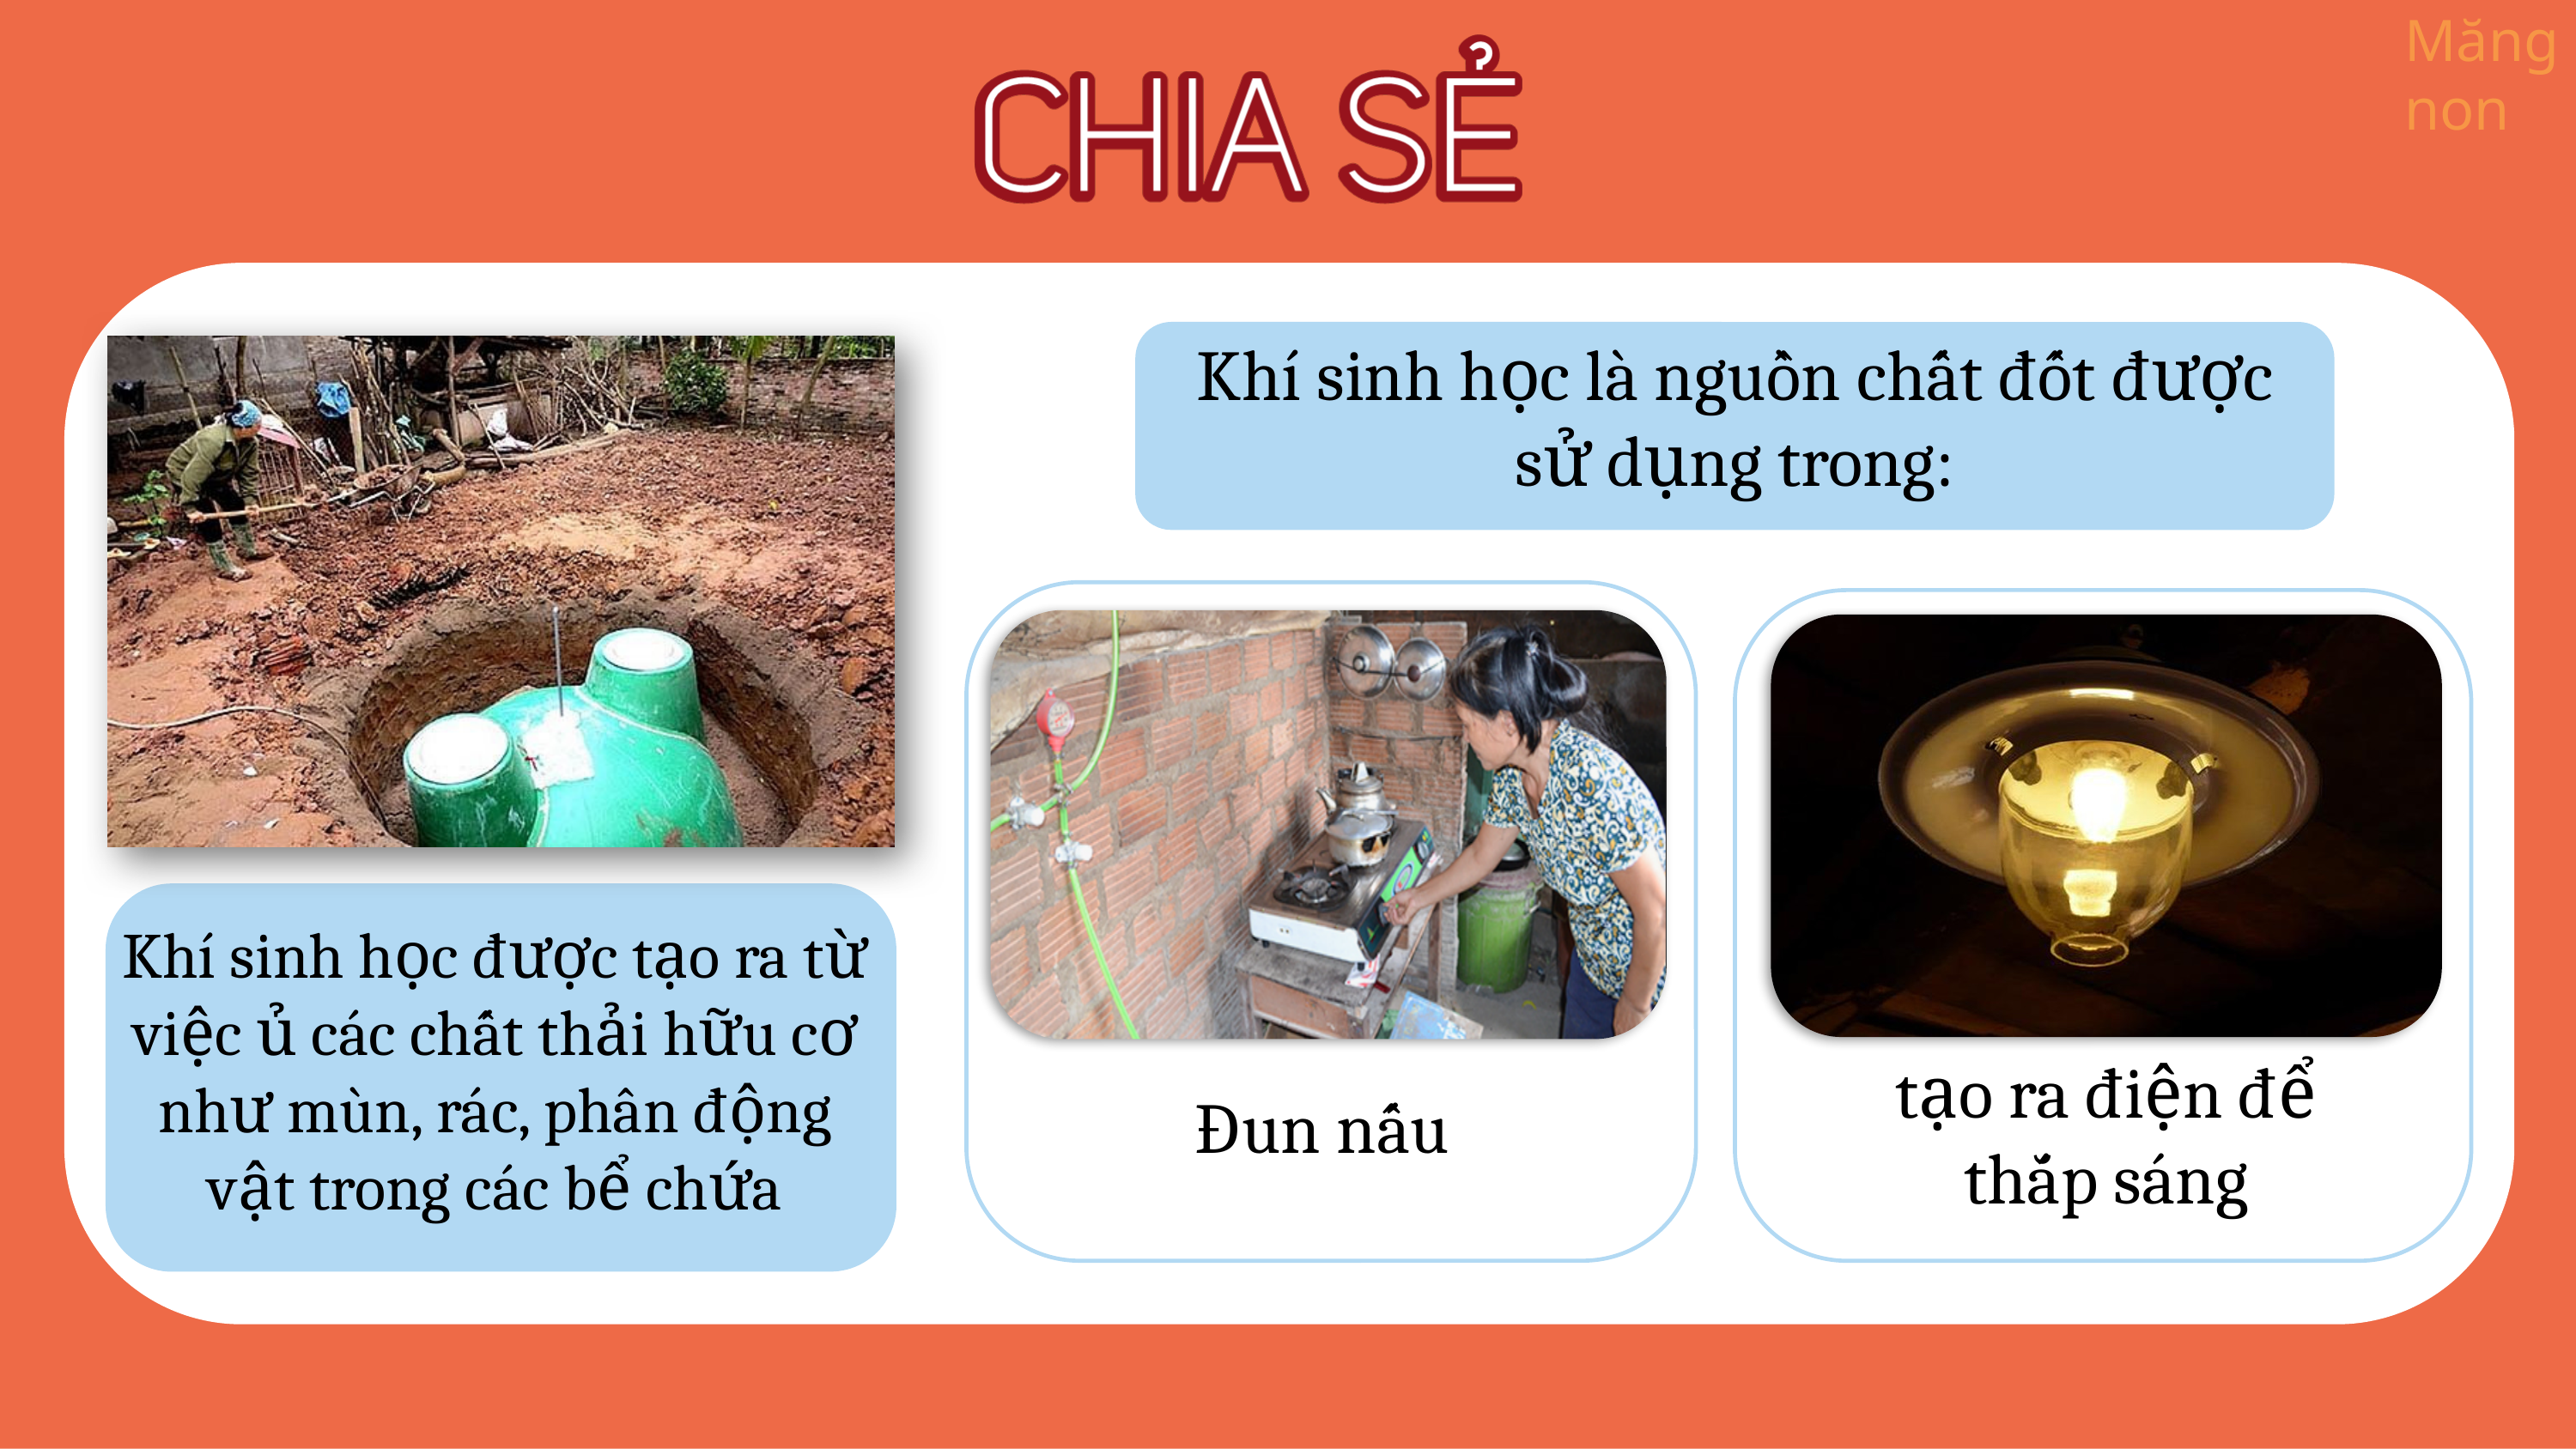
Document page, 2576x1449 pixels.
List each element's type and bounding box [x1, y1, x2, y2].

text_box [966, 581, 1697, 1261]
picture [878, 0, 1617, 324]
text_box [107, 885, 895, 1304]
text_box [1735, 590, 2472, 1261]
text_box [1137, 324, 2333, 541]
picture [106, 336, 895, 848]
